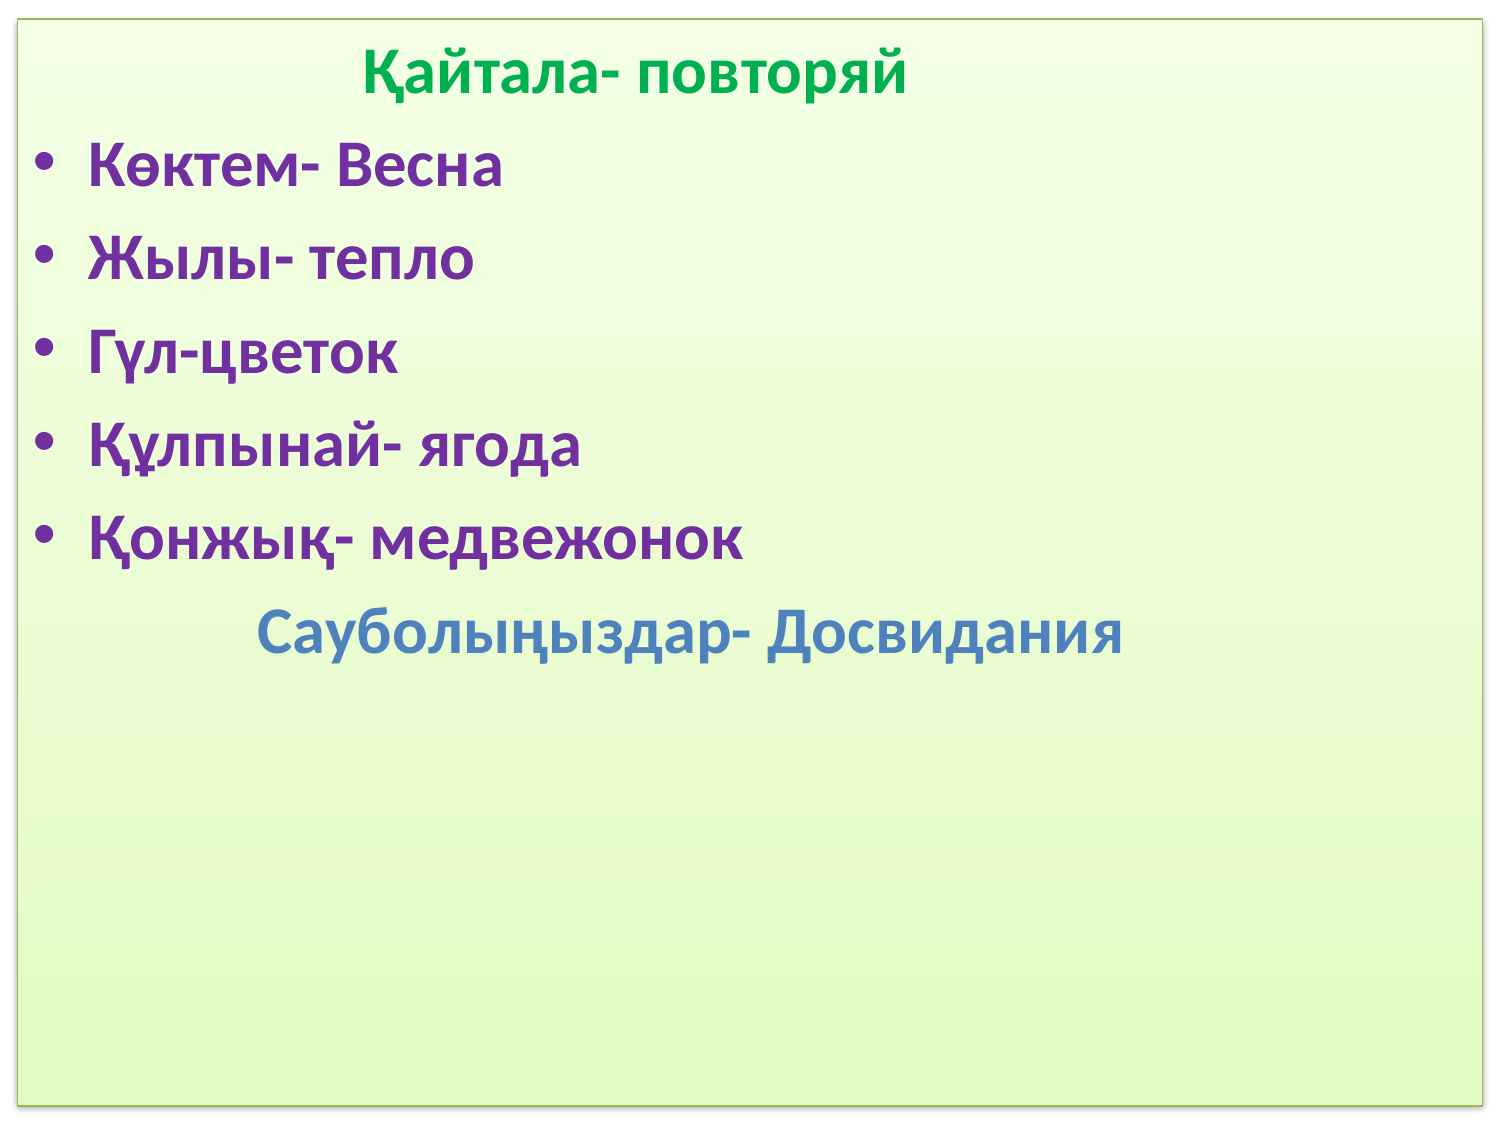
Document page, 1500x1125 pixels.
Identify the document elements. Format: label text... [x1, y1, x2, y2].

list Қайтала- повторяй Көктем- Весна Жылы- тепло Гүл-цветок Құлпынай- ягода Қонжық- медвежонок Сауболыңыздар- Досвидания [17, 18, 1483, 1107]
